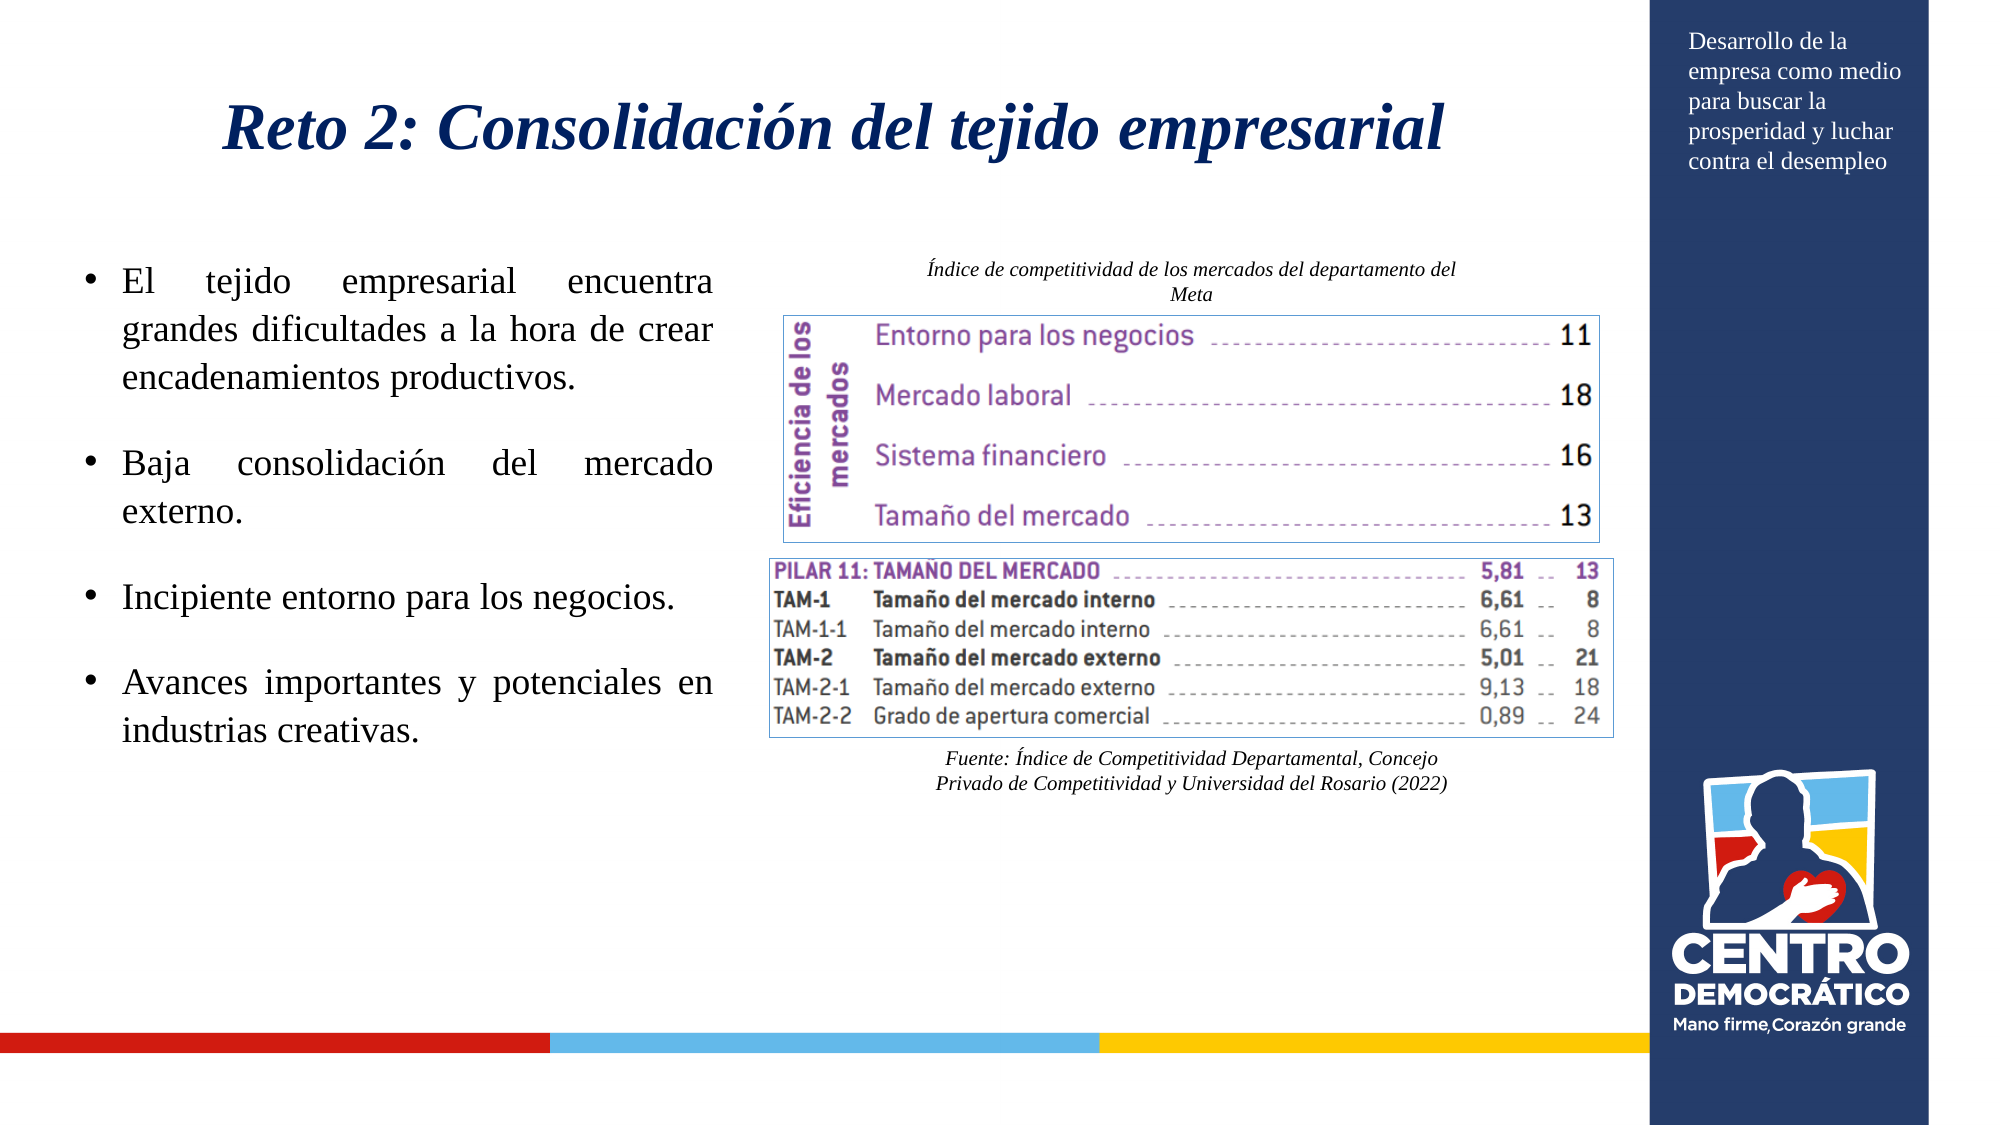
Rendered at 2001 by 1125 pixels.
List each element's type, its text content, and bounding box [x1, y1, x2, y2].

title Reto 2: Consolidación del tejido empresarial [0, 1, 1760, 183]
picture [0, 0, 2001, 1125]
text_box Desarrollo de la empresa como medio para buscar la prosperidad y luchar contra el desempleo [1760, 17, 1922, 182]
list El tejido empresarial encuentra grandes dificultades a la hora de crear encadenamientos productivos. Baja consolidación del mercado externo. Incipiente entorno para los negocios. Avances importantes y potenciales en industrias creativas. [69, 245, 730, 974]
text_box Índice de competitividad de los mercados del departamento del Meta [895, 248, 1488, 313]
text_box Fuente: Índice de Competitividad Departamental, Concejo Privado de Competitividad y Universidad del Rosario (2022) [895, 738, 1488, 803]
